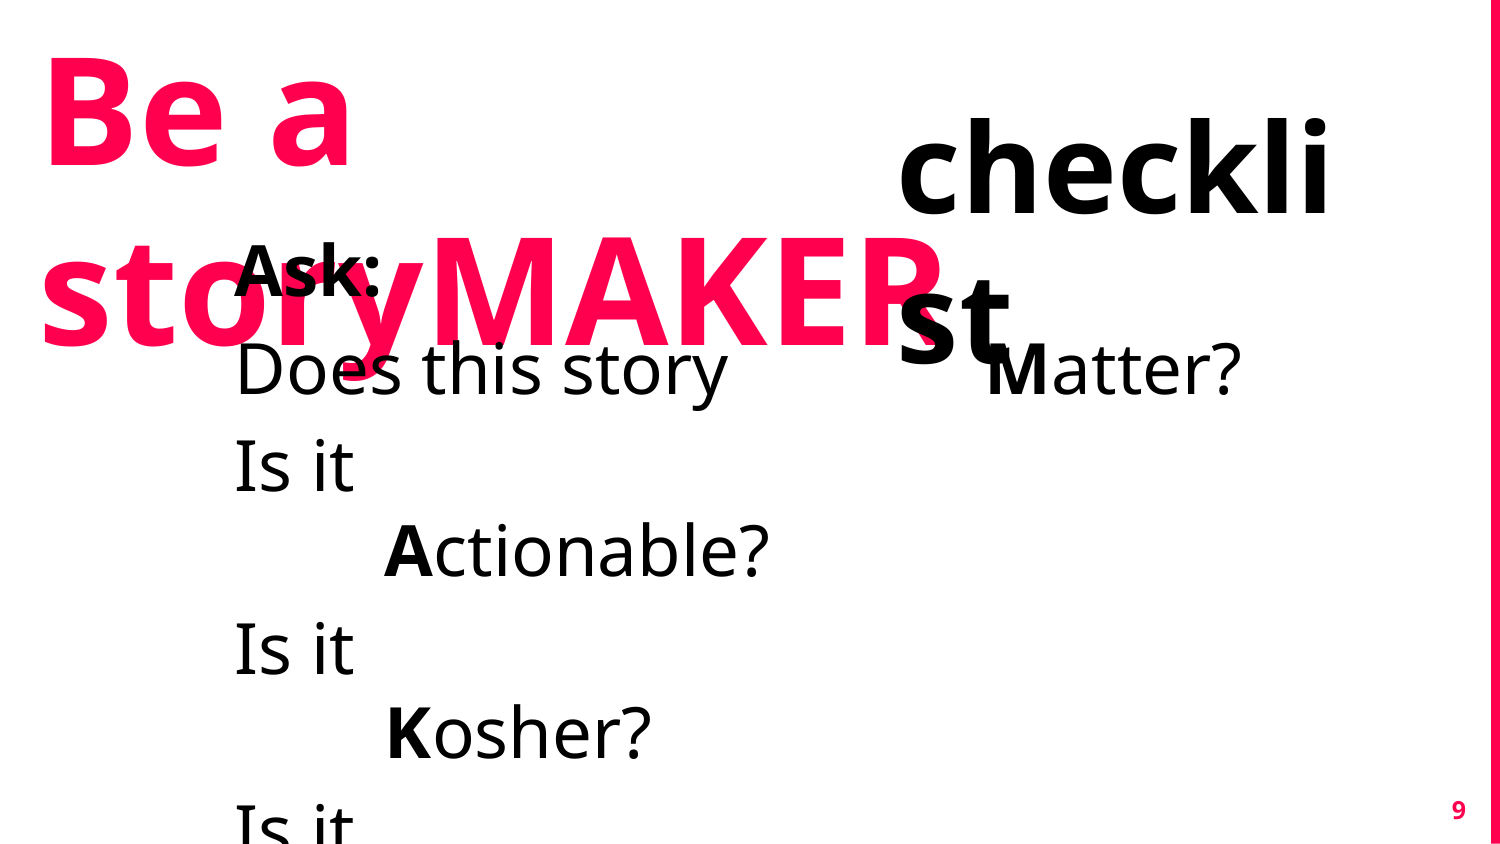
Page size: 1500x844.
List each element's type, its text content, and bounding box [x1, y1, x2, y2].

title checklist [881, 73, 1392, 222]
slide_number ‹#› [1391, 779, 1482, 844]
subtitle Ask: Does this story Matter? Is it Actionable? Is it Kosher? Is it Emotional? Is it Readable? [220, 211, 1280, 828]
title Be a storyMAKER [23, 0, 1225, 199]
